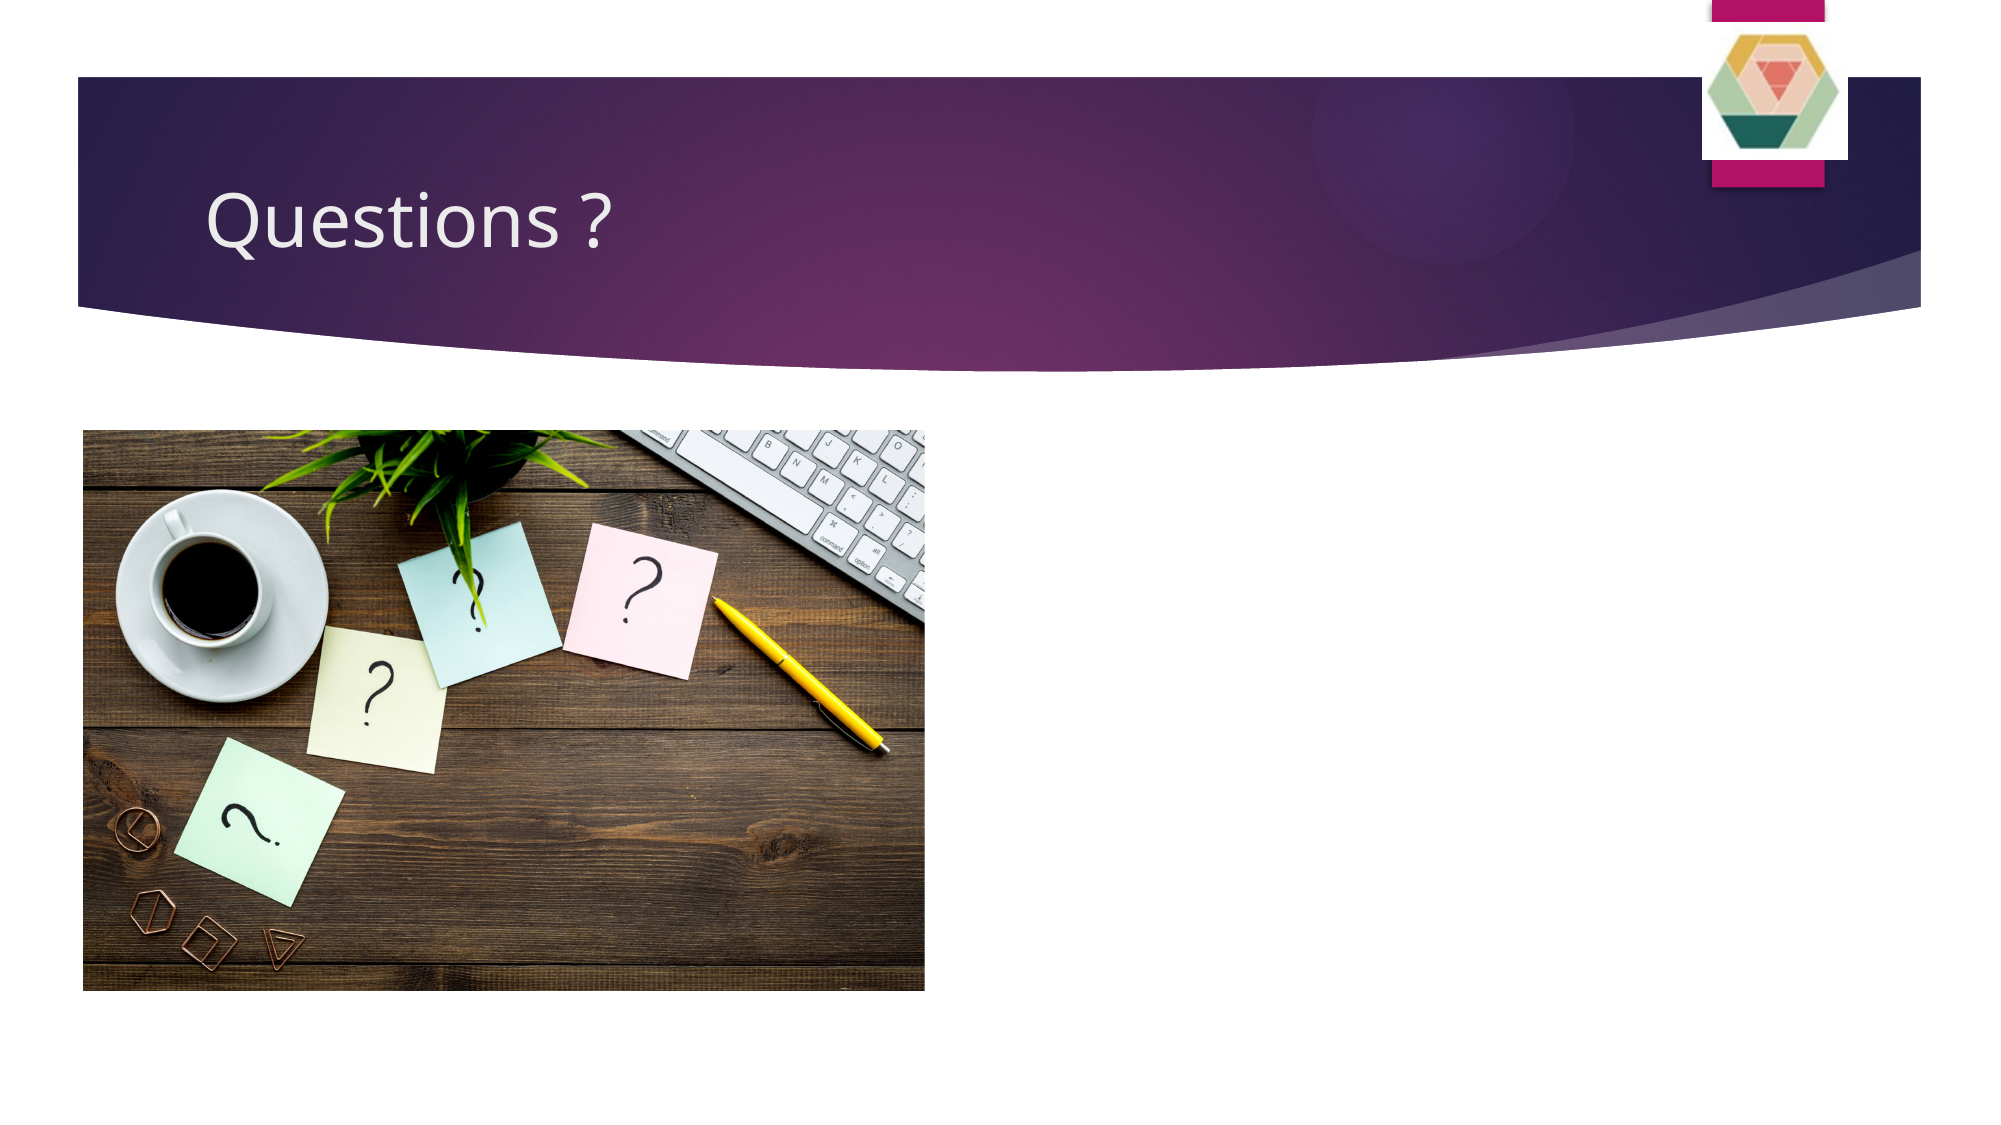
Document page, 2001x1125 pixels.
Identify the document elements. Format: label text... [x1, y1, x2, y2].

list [83, 429, 925, 991]
title Questions ? [189, 159, 1627, 276]
picture [1702, 21, 1848, 160]
